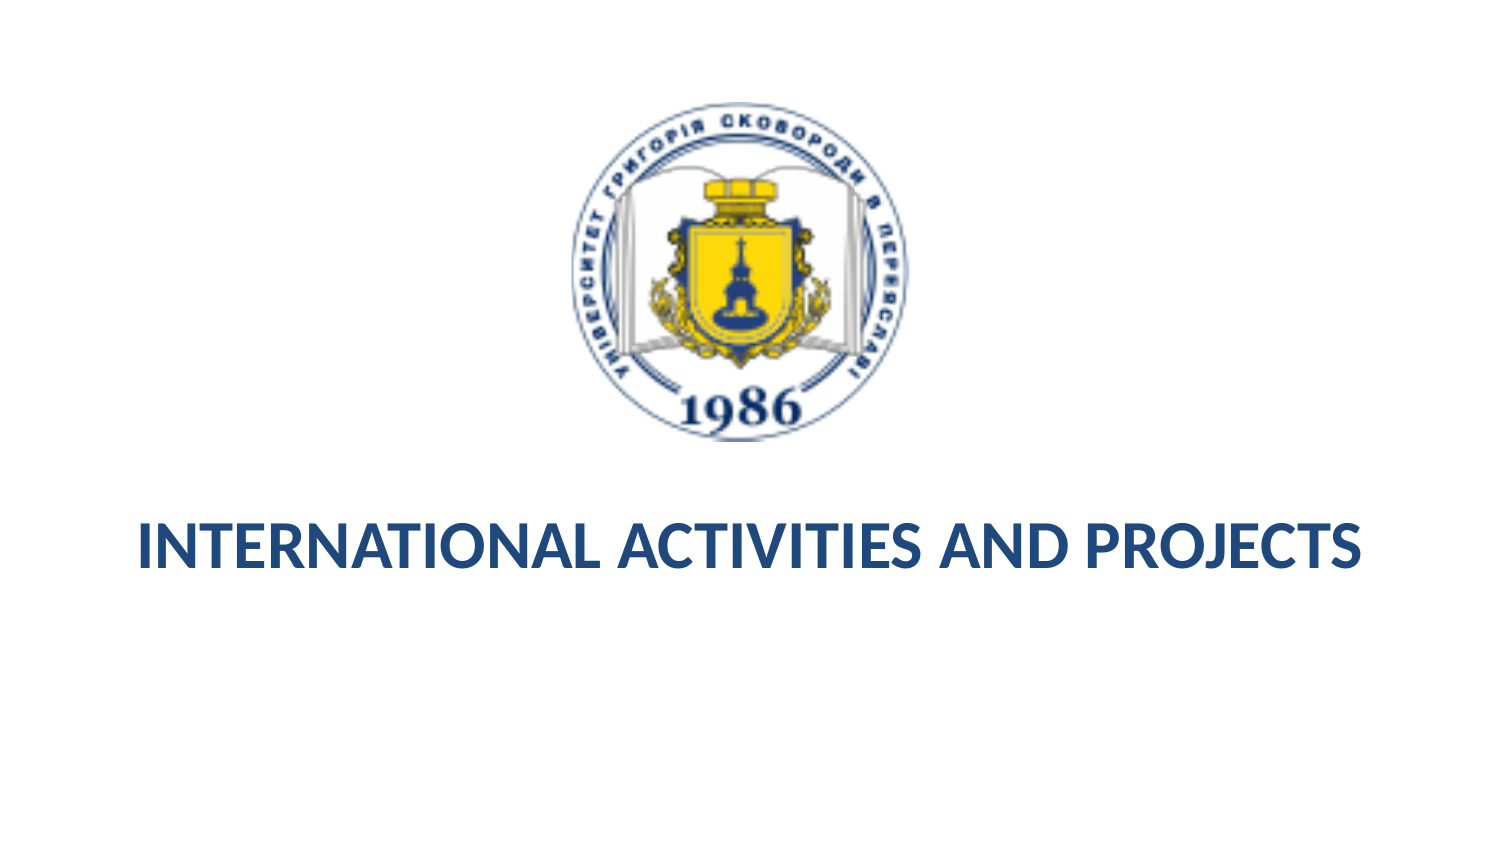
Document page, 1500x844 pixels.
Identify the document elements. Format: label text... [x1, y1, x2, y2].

title International activities AND PROJECTS [112, 492, 1388, 661]
picture [571, 102, 929, 443]
